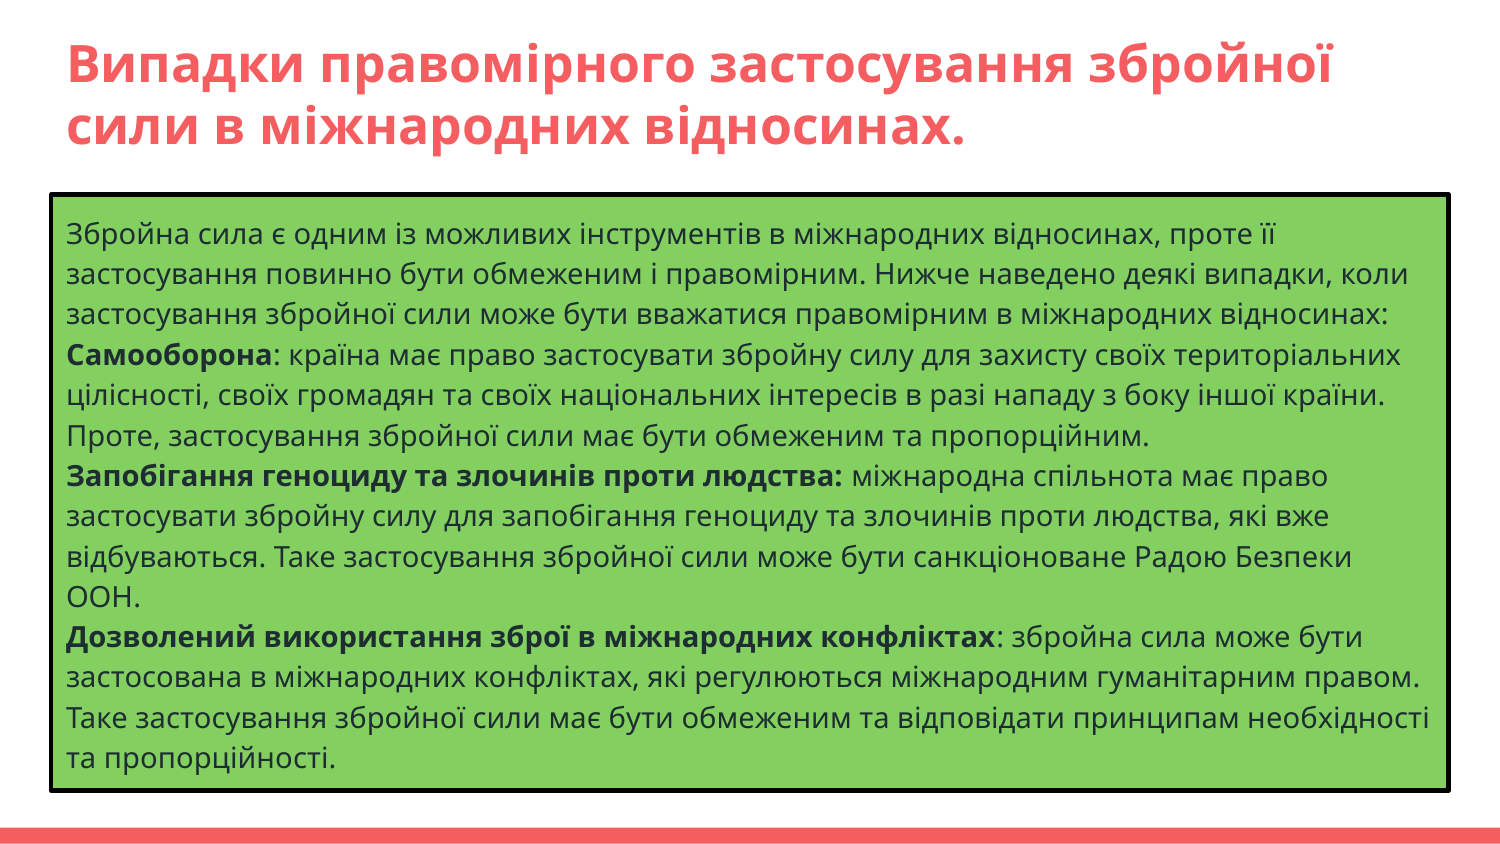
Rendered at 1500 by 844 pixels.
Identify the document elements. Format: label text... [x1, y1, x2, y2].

list Збройна сила є одним із можливих інструментів в міжнародних відносинах, проте її застосування повинно бути обмеженим і правомірним. Нижче наведено деякі випадки, коли застосування збройної сили може бути вважатися правомірним в міжнародних відносинах: Самооборона: країна має право застосувати збройну силу для захисту своїх територіальних цілісності, своїх громадян та своїх національних інтересів в разі нападу з боку іншої країни. Проте, застосування збройної сили має бути обмеженим та пропорційним. Запобігання геноциду та злочинів проти людства: міжнародна спільнота має право застосувати збройну силу для запобігання геноциду та злочинів проти людства, які вже відбуваються. Таке застосування збройної сили може бути санкціоноване Радою Безпеки ООН. Дозволений використання зброї в міжнародних конфліктах: збройна сила може бути застосована в міжнародних конфліктах, які регулюються міжнародним гуманітарним правом. Таке застосування збройної сили має бути обмеженим та відповідати принципам необхідності та пропорційності. [51, 194, 1449, 791]
title Випадки правомірного застосування збройної сили в міжнародних відносинах. [51, 16, 1449, 160]
